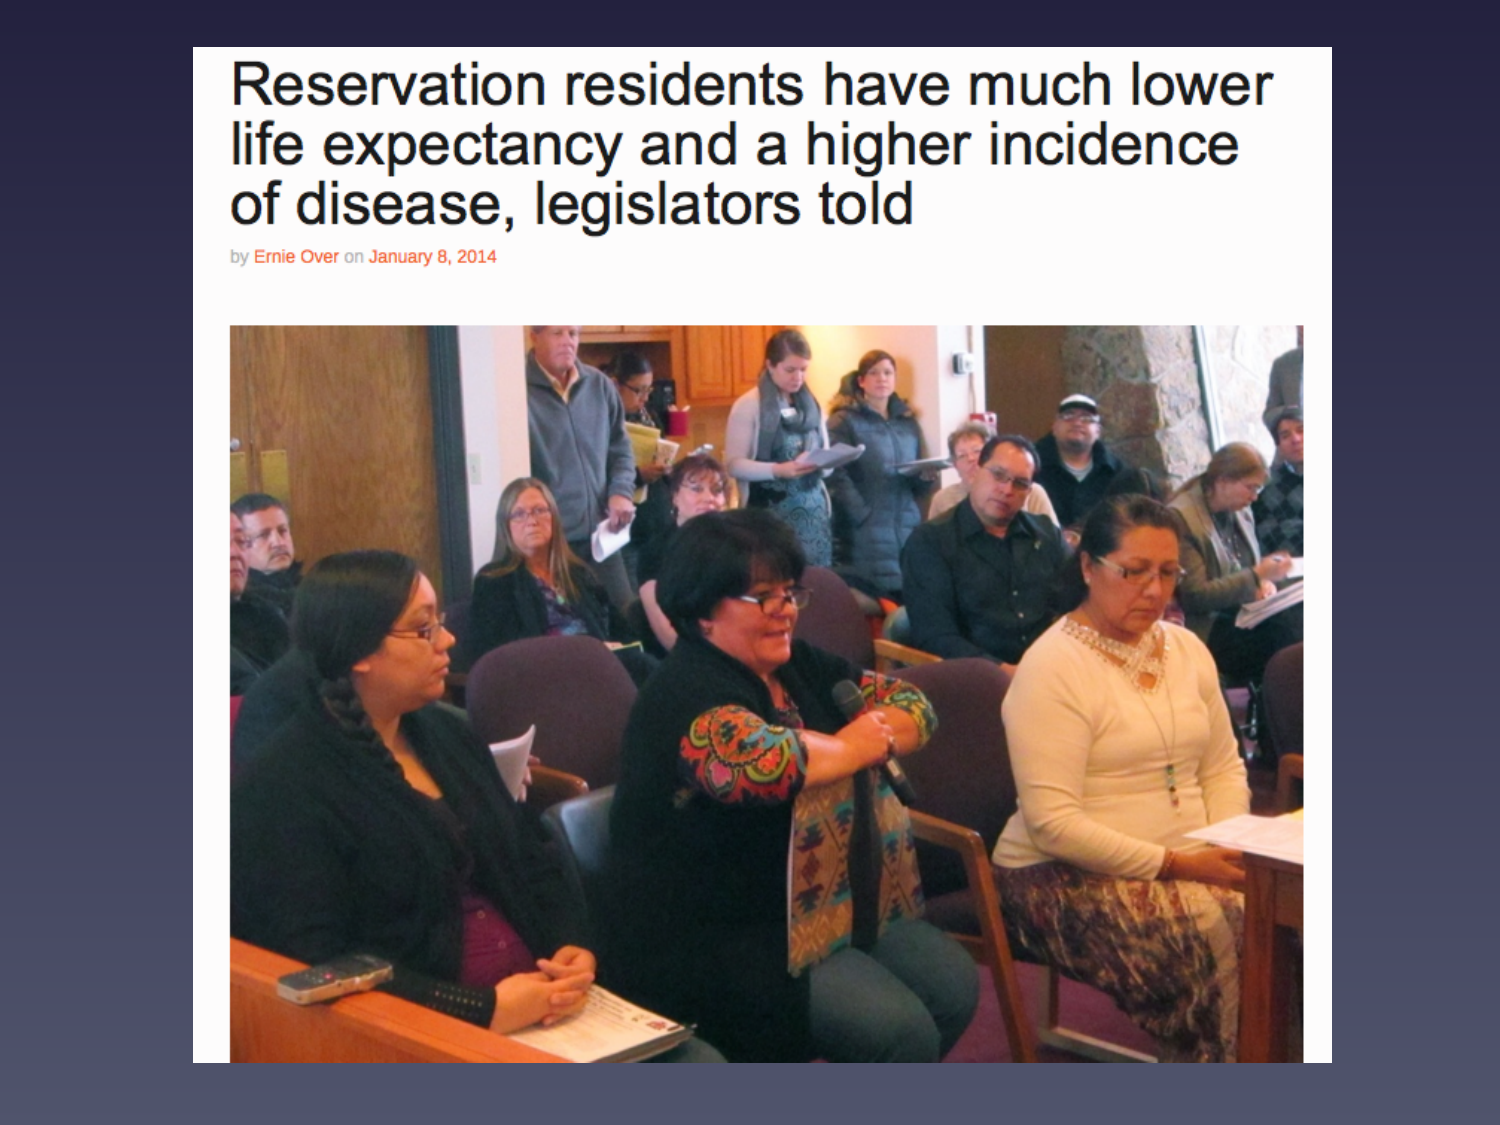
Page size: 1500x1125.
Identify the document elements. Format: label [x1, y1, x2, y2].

picture [193, 47, 1332, 1063]
